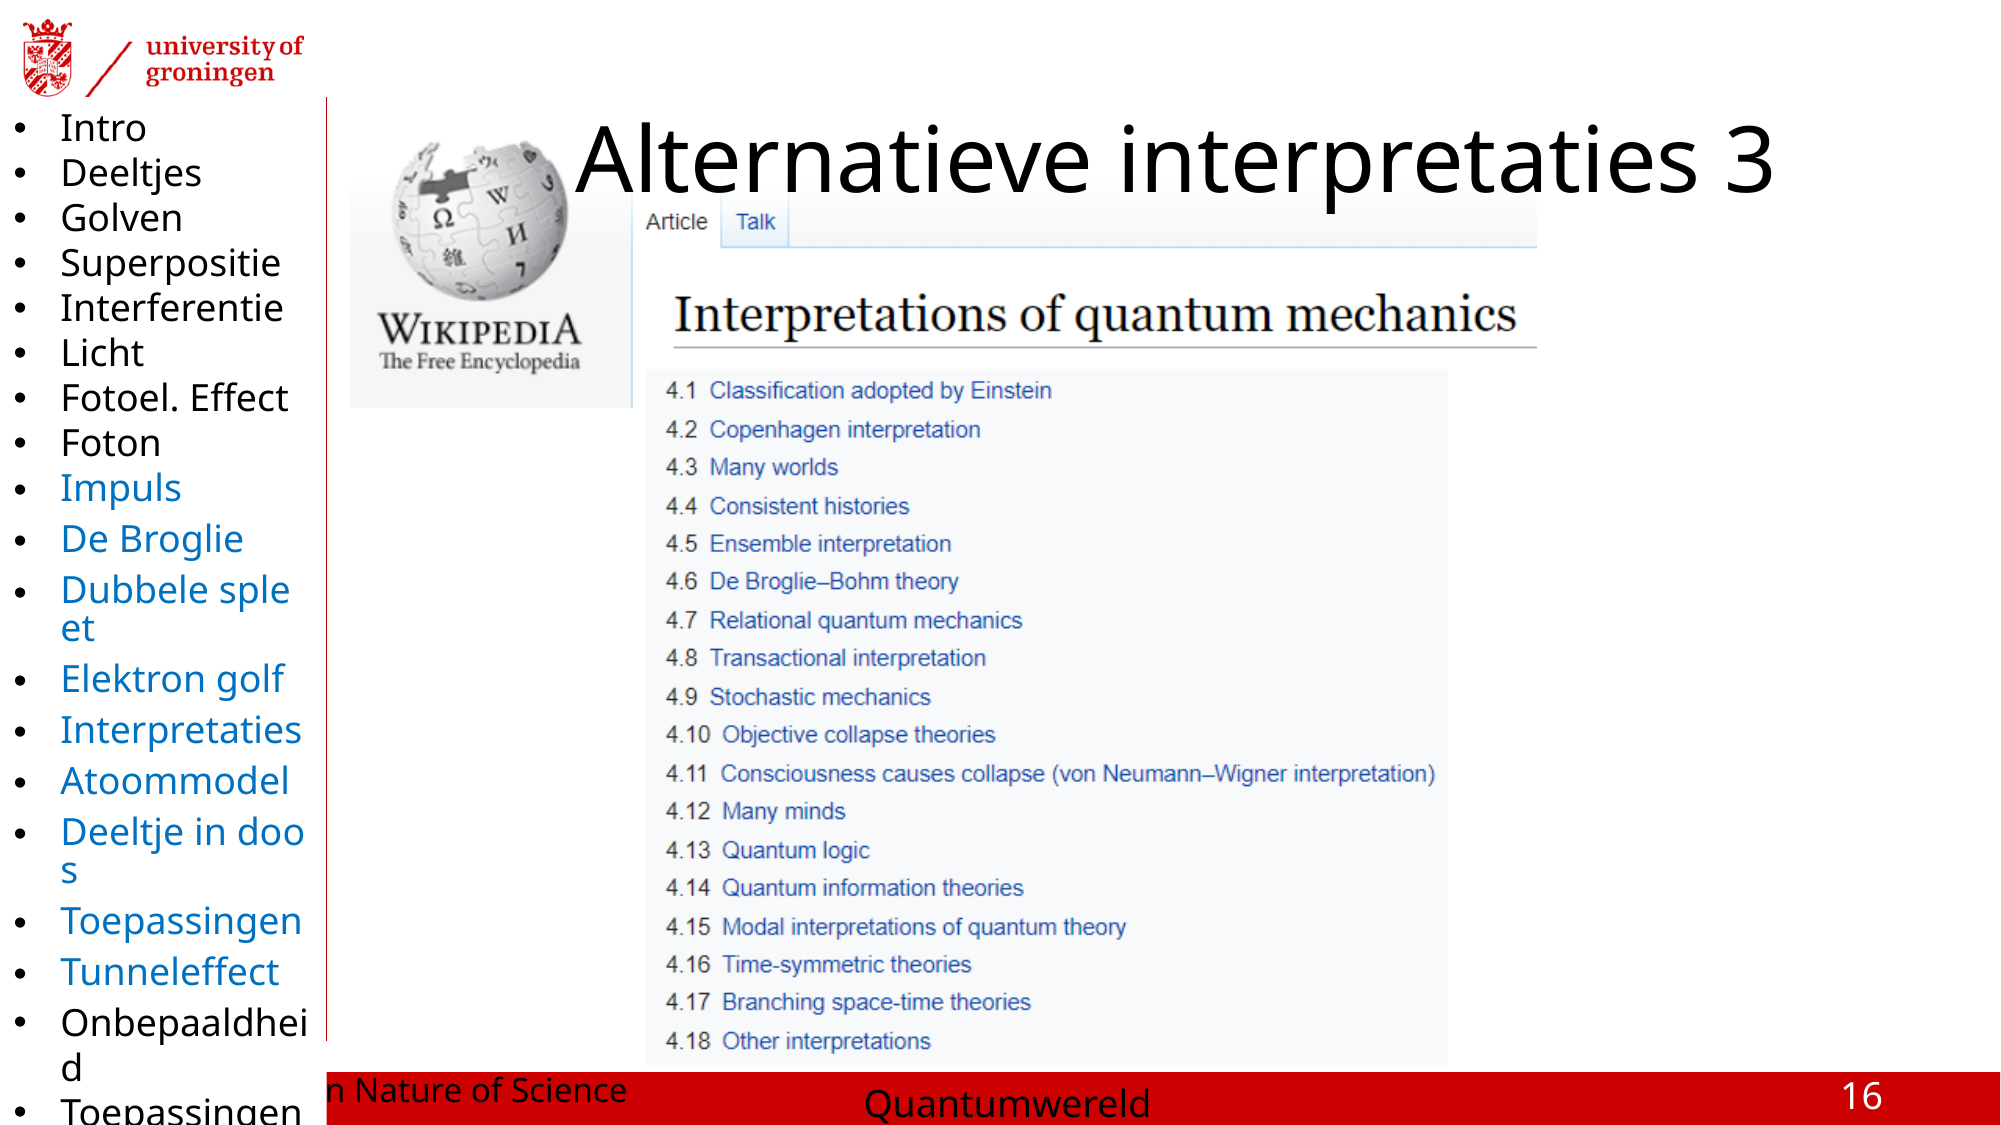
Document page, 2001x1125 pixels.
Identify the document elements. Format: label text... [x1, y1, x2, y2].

picture [23, 19, 304, 97]
picture [349, 116, 1537, 1066]
title Alternatieve interpretaties 3 [350, 61, 2000, 250]
